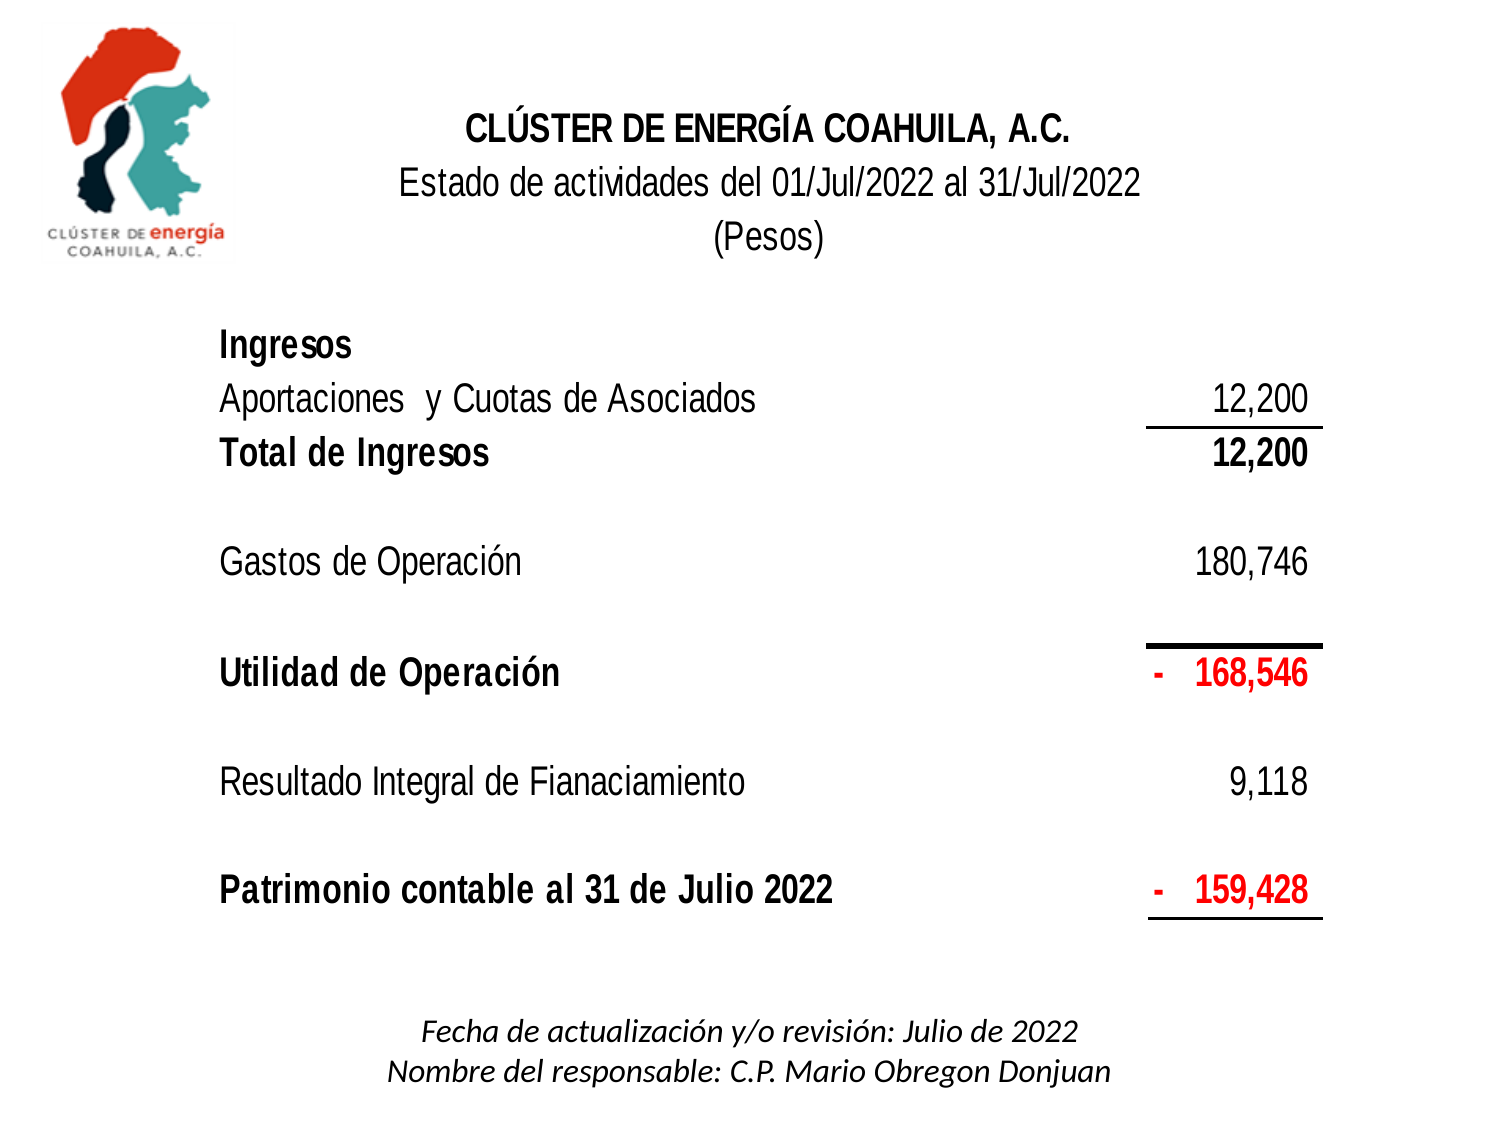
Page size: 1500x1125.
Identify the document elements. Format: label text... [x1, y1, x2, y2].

text_box Fecha de actualización y/o revisión: Julio de 2022 Nombre del responsable: C.P. Mario Obregon Donjuan [259, 1001, 1241, 1097]
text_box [211, 101, 1326, 924]
picture [41, 22, 236, 264]
